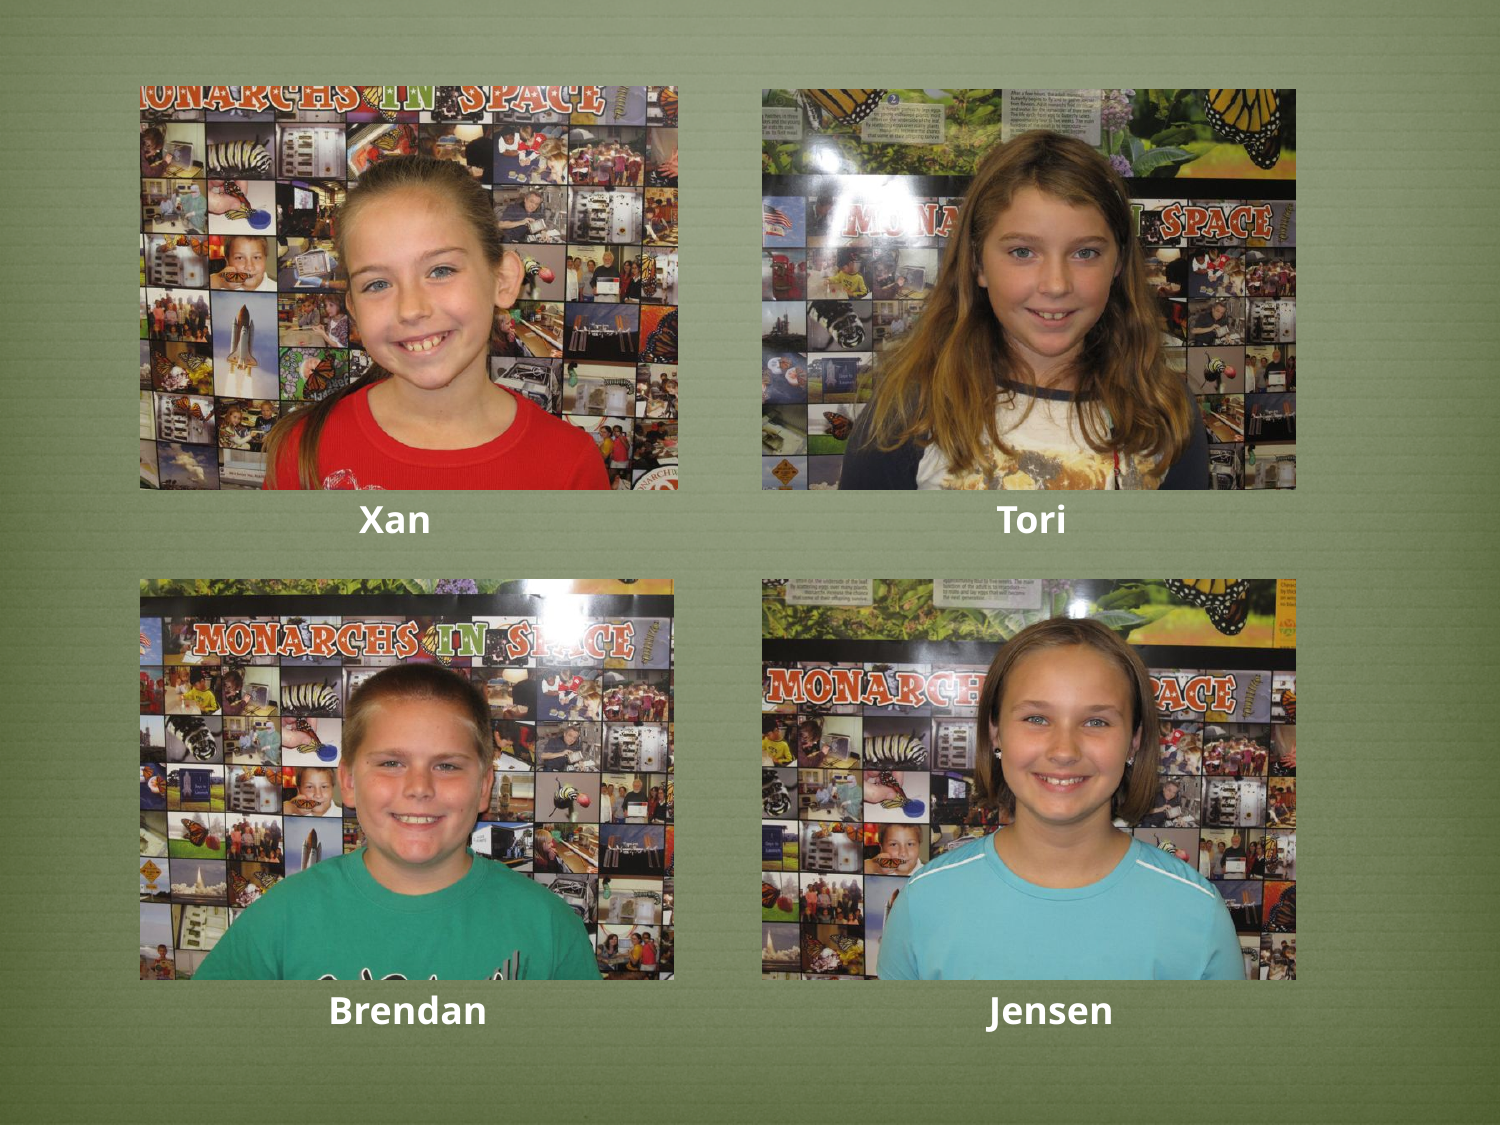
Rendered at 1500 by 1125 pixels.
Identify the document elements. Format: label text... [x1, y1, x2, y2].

text_box Xan [344, 491, 447, 549]
text_box Tori [981, 491, 1083, 549]
picture [139, 578, 676, 981]
picture [139, 85, 679, 491]
text_box Brendan [313, 981, 503, 1040]
text_box Jensen [974, 981, 1129, 1040]
picture [761, 88, 1297, 491]
picture [761, 578, 1297, 981]
